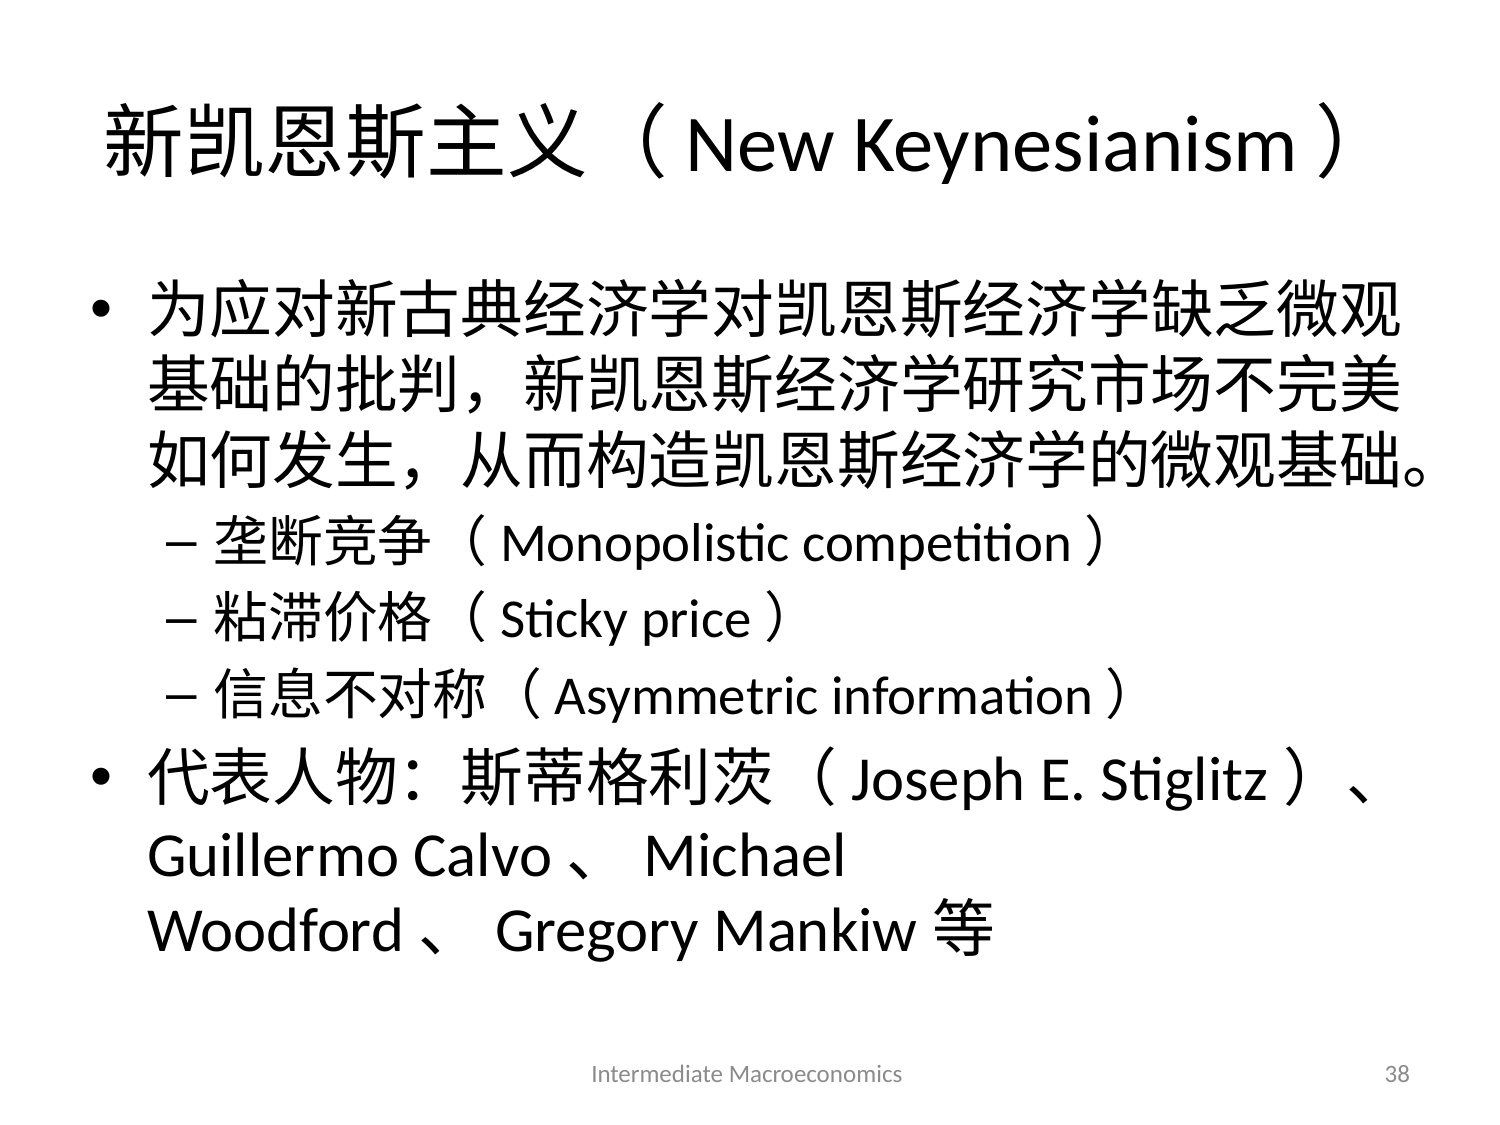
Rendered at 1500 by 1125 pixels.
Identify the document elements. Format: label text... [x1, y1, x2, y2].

footer Intermediate Macroeconomics [512, 1042, 988, 1103]
list 为应对新古典经济学对凯恩斯经济学缺乏微观基础的批判，新凯恩斯经济学研究市场不完美如何发生，从而构造凯恩斯经济学的微观基础。 垄断竞争（Monopolistic competition） 粘滞价格（Sticky price） 信息不对称（Asymmetric information） 代表人物：斯蒂格利茨（Joseph E. Stiglitz）、Guillermo Calvo、Michael Woodford、Gregory Mankiw等 [75, 262, 1425, 1005]
title 新凯恩斯主义（New Keynesianism） [75, 45, 1425, 233]
slide_number 38 [1074, 1042, 1425, 1103]
